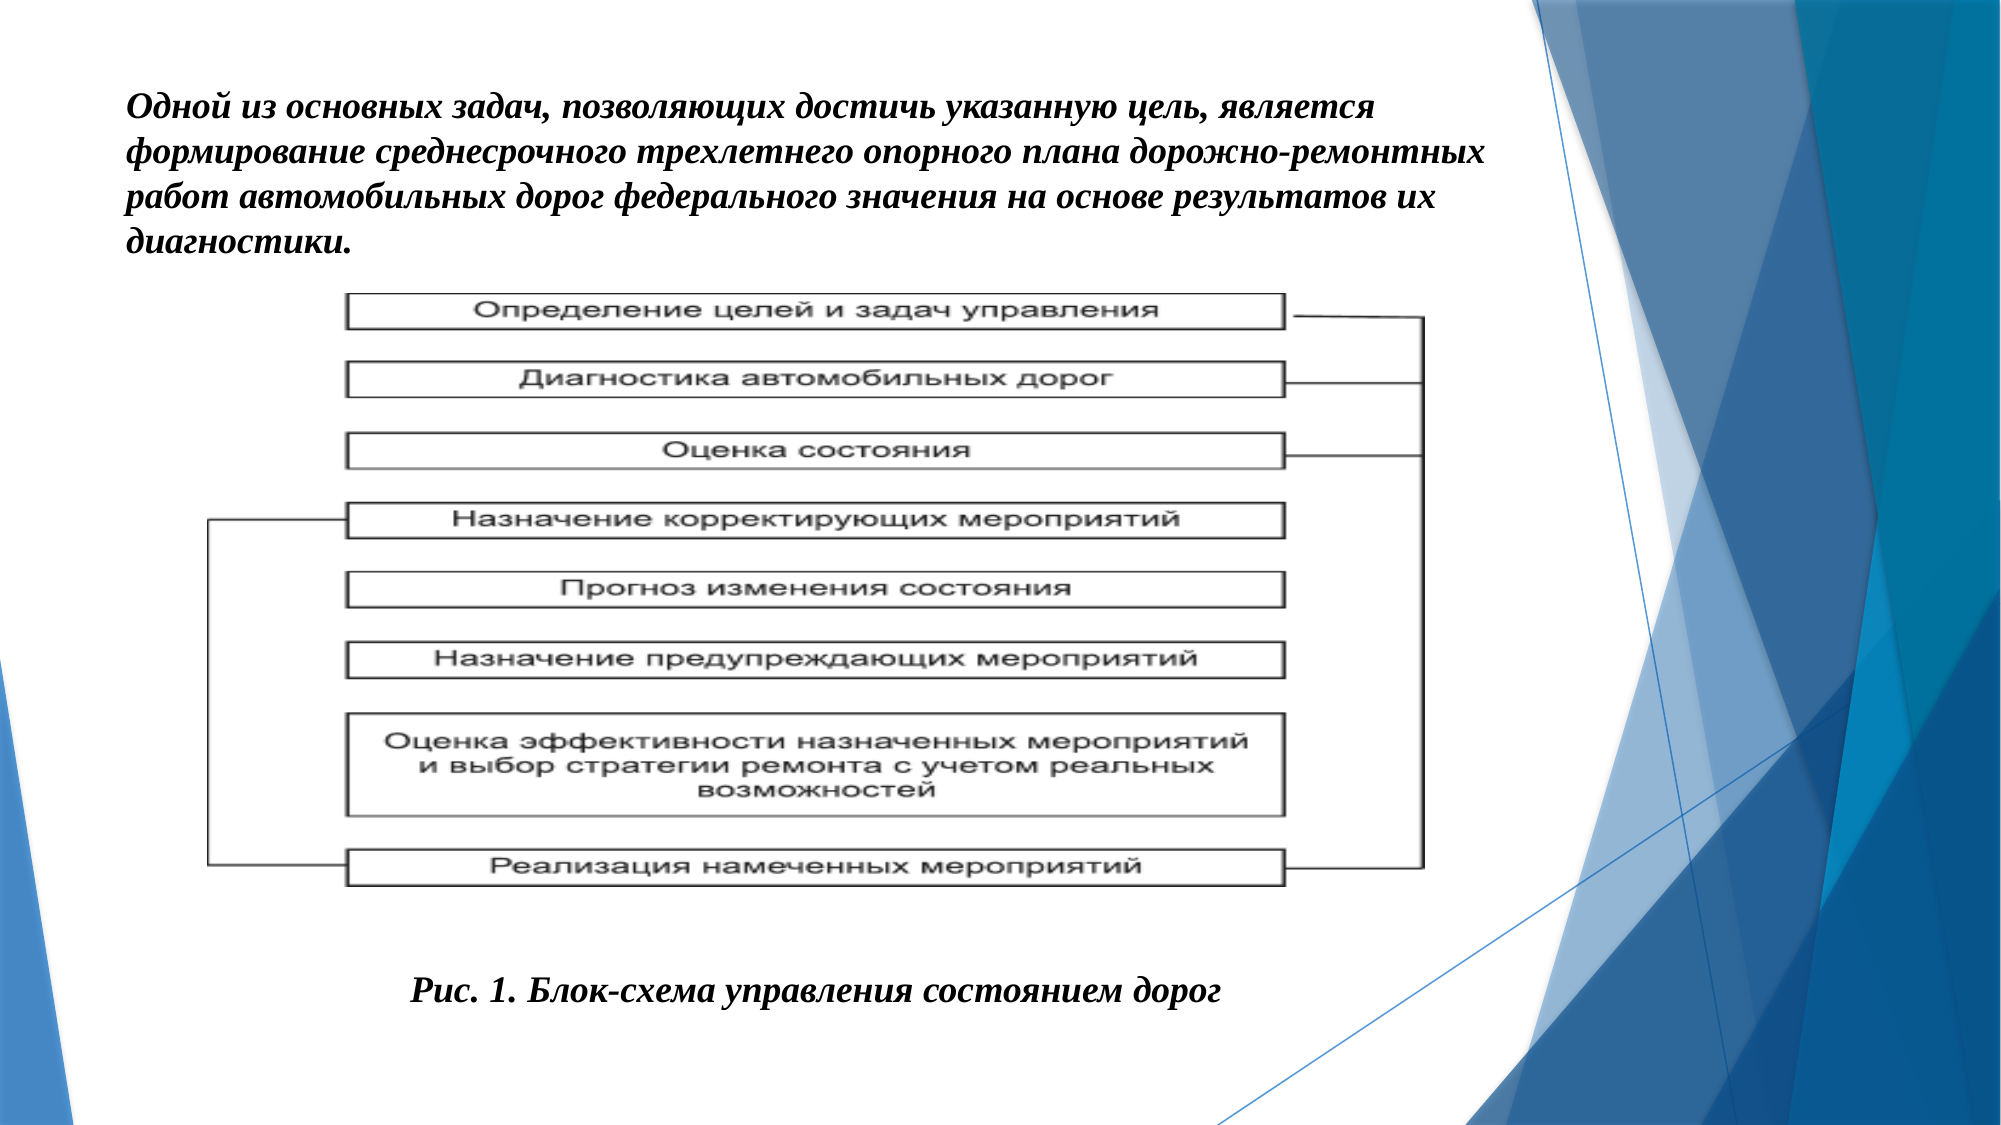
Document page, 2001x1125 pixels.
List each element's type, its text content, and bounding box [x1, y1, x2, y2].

picture [207, 292, 1425, 888]
list Одной из основных задач, позволяющих достичь указанную цель, является формирование среднесрочного трехлетнего опорного плана дорожно-ремонтных работ автомобильных дорог федерального значения на основе результатов их диагностики. [111, 73, 1522, 294]
text_box Рис. 1. Блок-схема управления состоянием дорог [395, 950, 1237, 1017]
